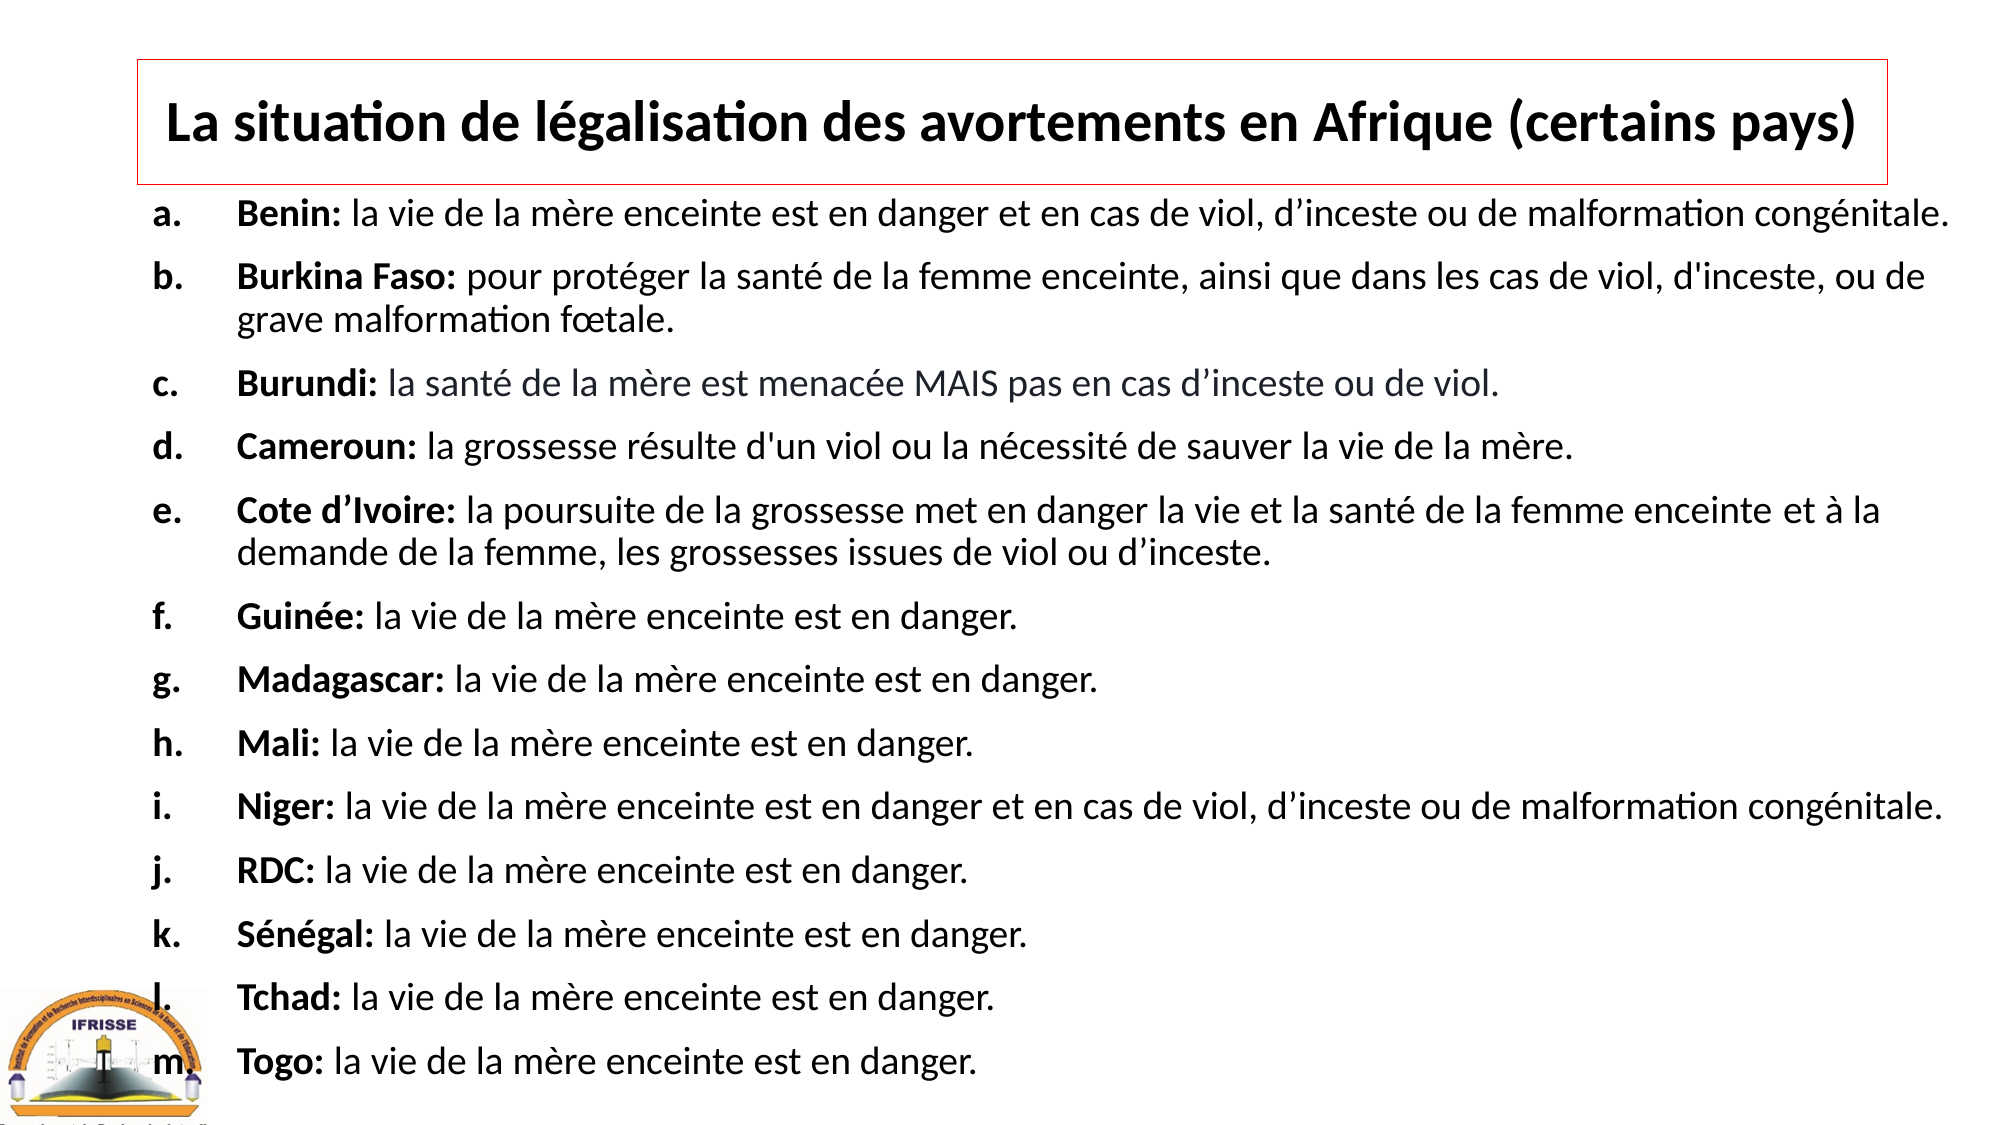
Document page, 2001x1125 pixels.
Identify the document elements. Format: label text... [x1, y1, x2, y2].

title La situation de légalisation des avortements en Afrique (certains pays) [137, 59, 1888, 184]
list Benin: la vie de la mère enceinte est en danger et en cas de viol, d’inceste ou de malformation congénitale. Burkina Faso: pour protéger la santé de la femme enceinte, ainsi que dans les cas de viol, d'inceste, ou de grave malformation fœtale. Burundi: la santé de la mère est menacée MAIS pas en cas d’inceste ou de viol. Cameroun: la grossesse résulte d'un viol ou la nécessité de sauver la vie de la mère. Cote d’Ivoire: la poursuite de la grossesse met en danger la vie et la santé de la femme enceinte et à la demande de la femme, les grossesses issues de viol ou d’inceste. Guinée: la vie de la mère enceinte est en danger. Madagascar: la vie de la mère enceinte est en danger. Mali: la vie de la mère enceinte est en danger. Niger: la vie de la mère enceinte est en danger et en cas de viol, d’inceste ou de malformation congénitale. RDC: la vie de la mère enceinte est en danger. Sénégal: la vie de la mère enceinte est en danger. Tchad: la vie de la mère enceinte est en danger. Togo: la vie de la mère enceinte est en danger. [137, 184, 1973, 1109]
picture [0, 988, 208, 1125]
